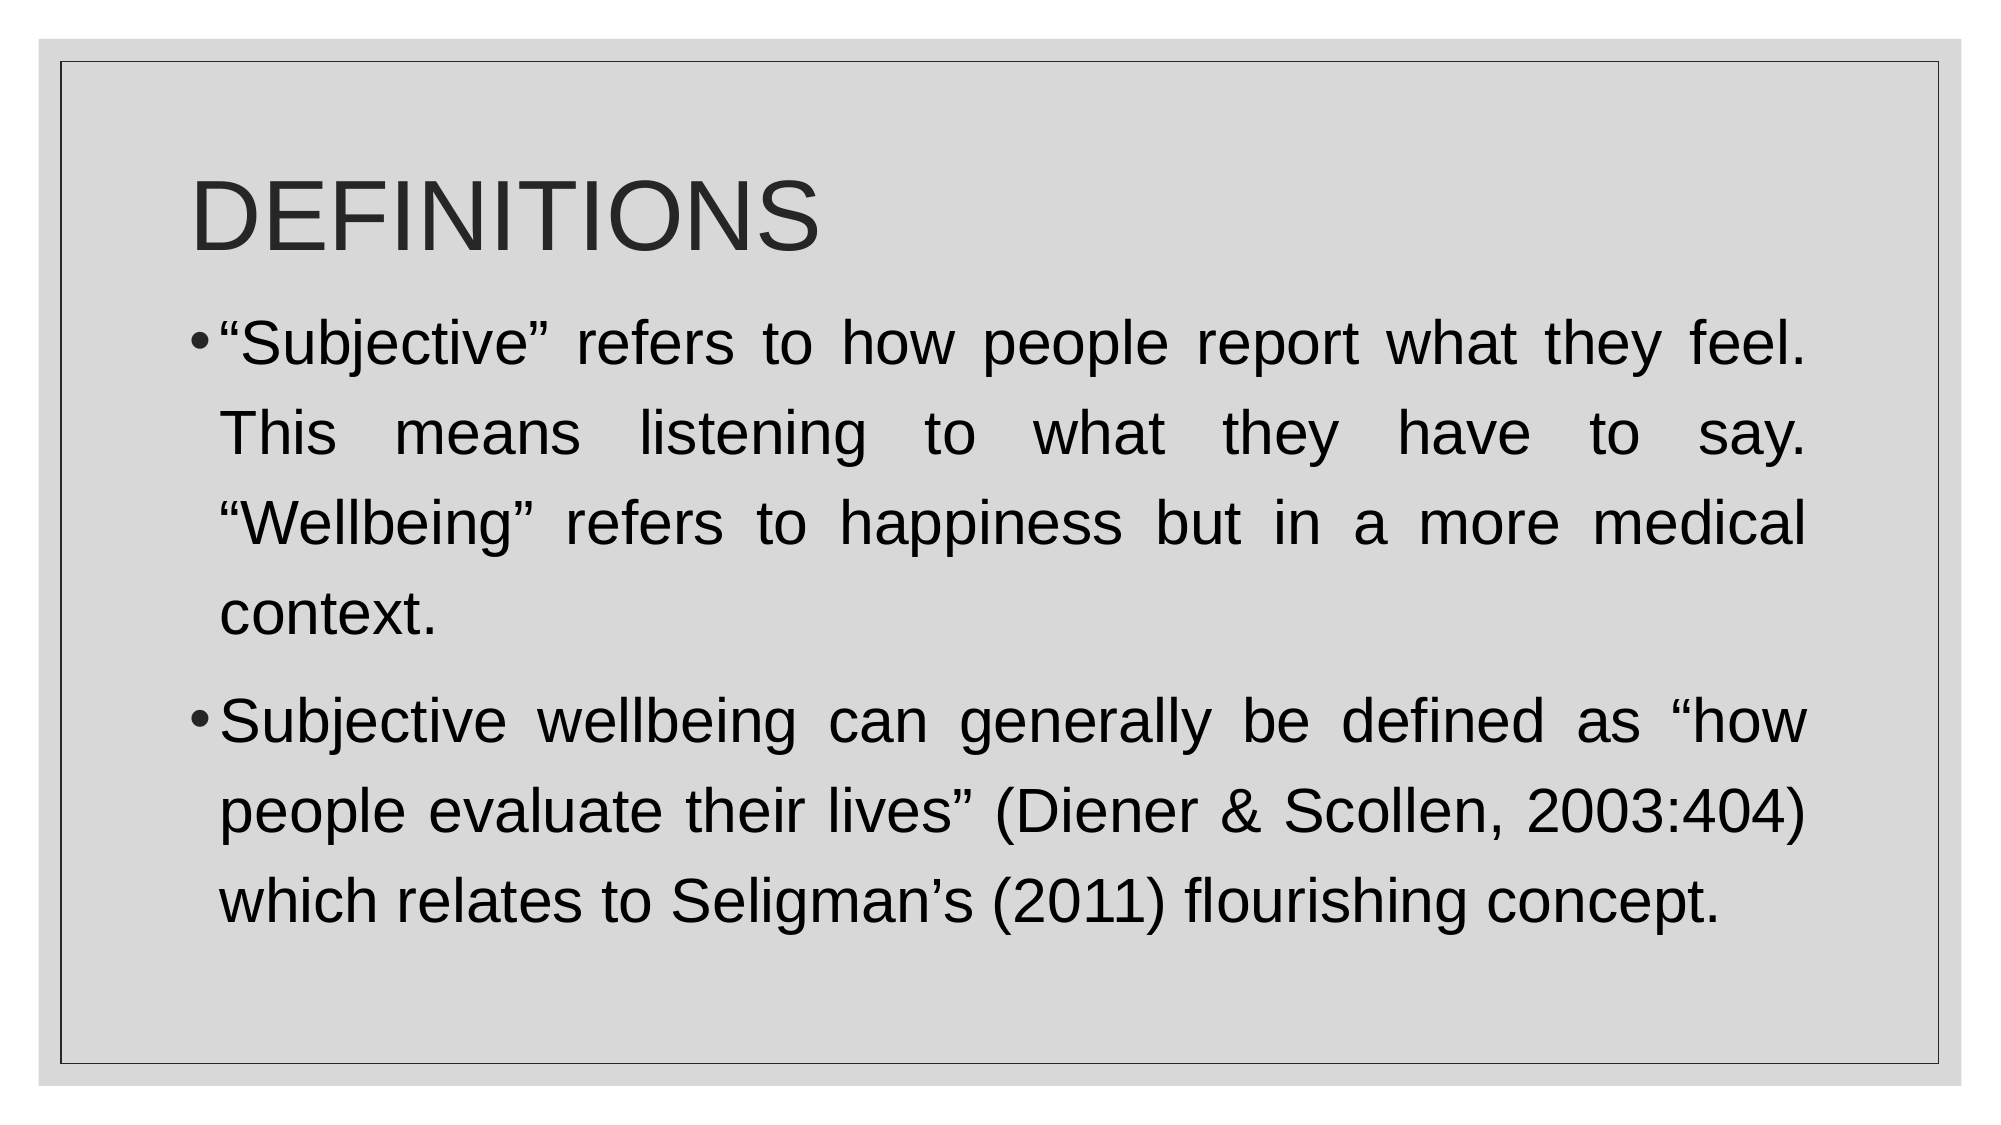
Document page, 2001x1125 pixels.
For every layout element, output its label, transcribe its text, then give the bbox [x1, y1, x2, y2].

list “Subjective” refers to how people report what they feel. This means listening to what they have to say. “Wellbeing” refers to happiness but in a more medical context. Subjective wellbeing can generally be defined as “how people evaluate their lives” (Diener & Scollen, 2003:404) which relates to Seligman’s (2011) flourishing concept. [174, 279, 1825, 977]
title DEFINITIONS [174, 105, 1825, 279]
